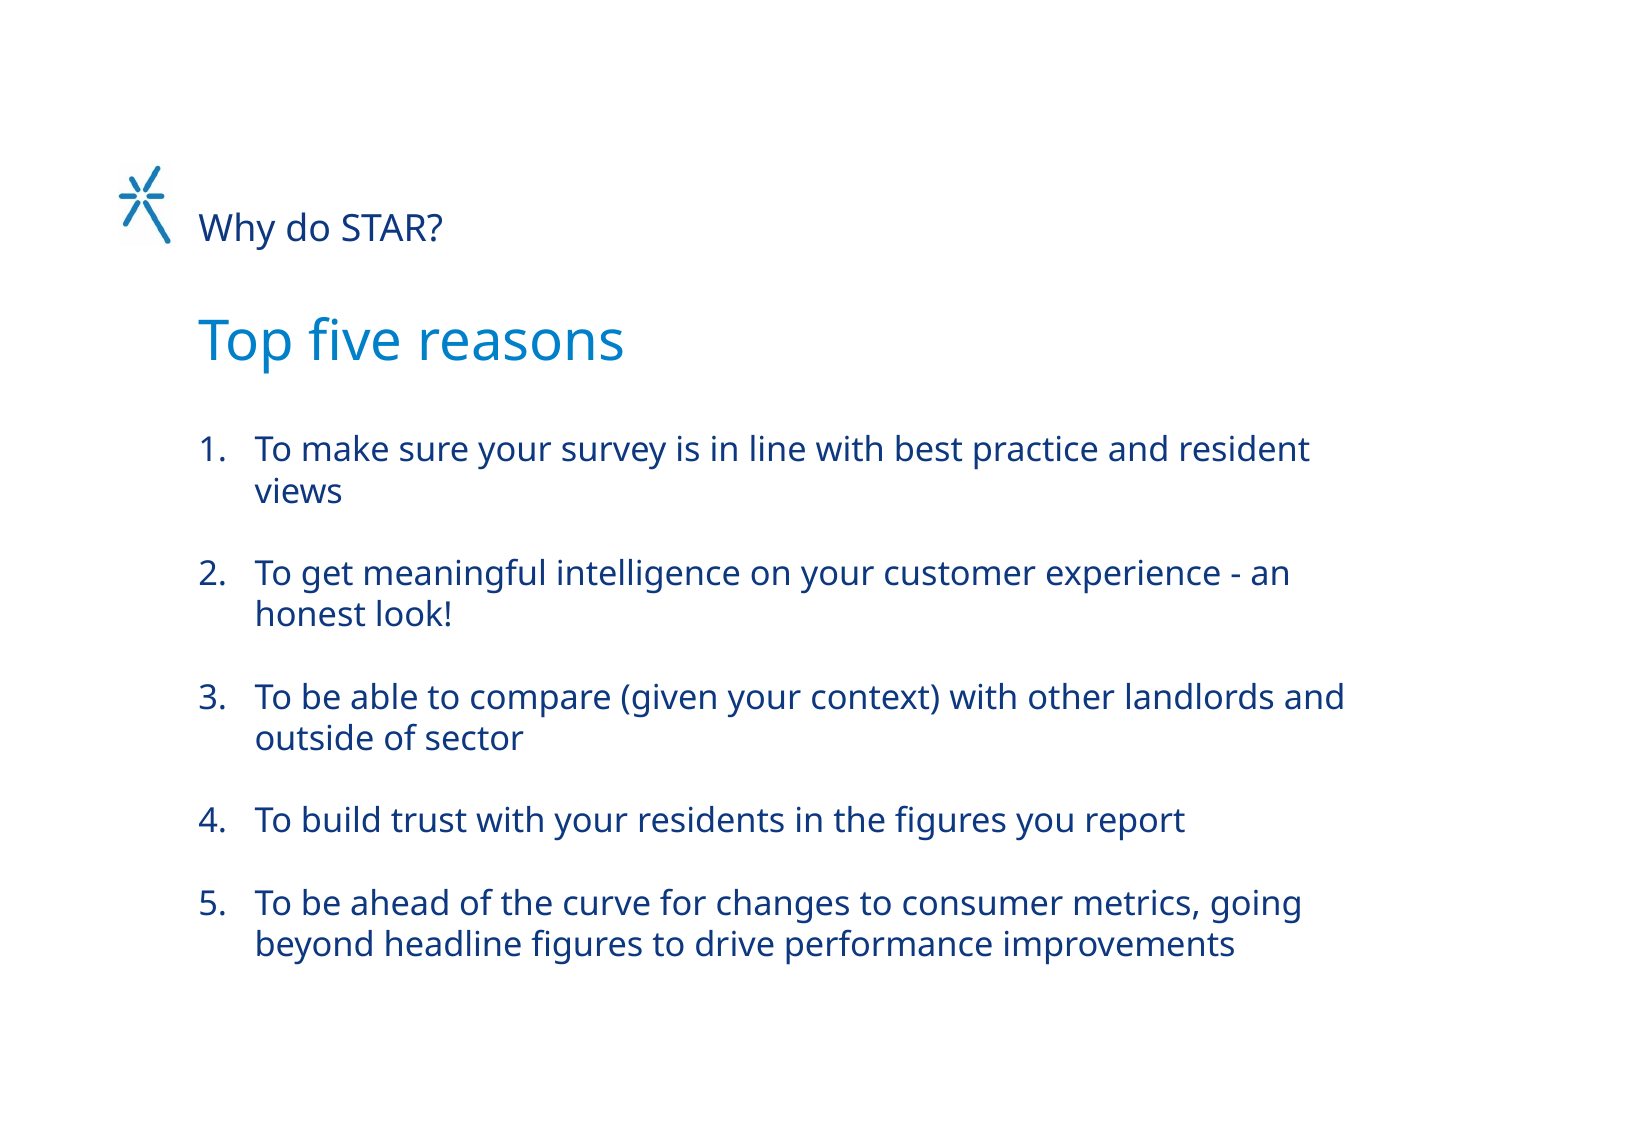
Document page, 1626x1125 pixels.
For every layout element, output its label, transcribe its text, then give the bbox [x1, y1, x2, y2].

text_box To make sure your survey is in line with best practice and resident views To get meaningful intelligence on your customer experience - an honest look! To be able to compare (given your context) with other landlords and outside of sector To build trust with your residents in the figures you report To be ahead of the curve for changes to consumer metrics, going beyond headline figures to drive performance improvements [183, 420, 1397, 971]
picture [118, 164, 171, 245]
text_box Top five reasons [183, 297, 1295, 380]
text_box Why do STAR? [183, 196, 1569, 257]
